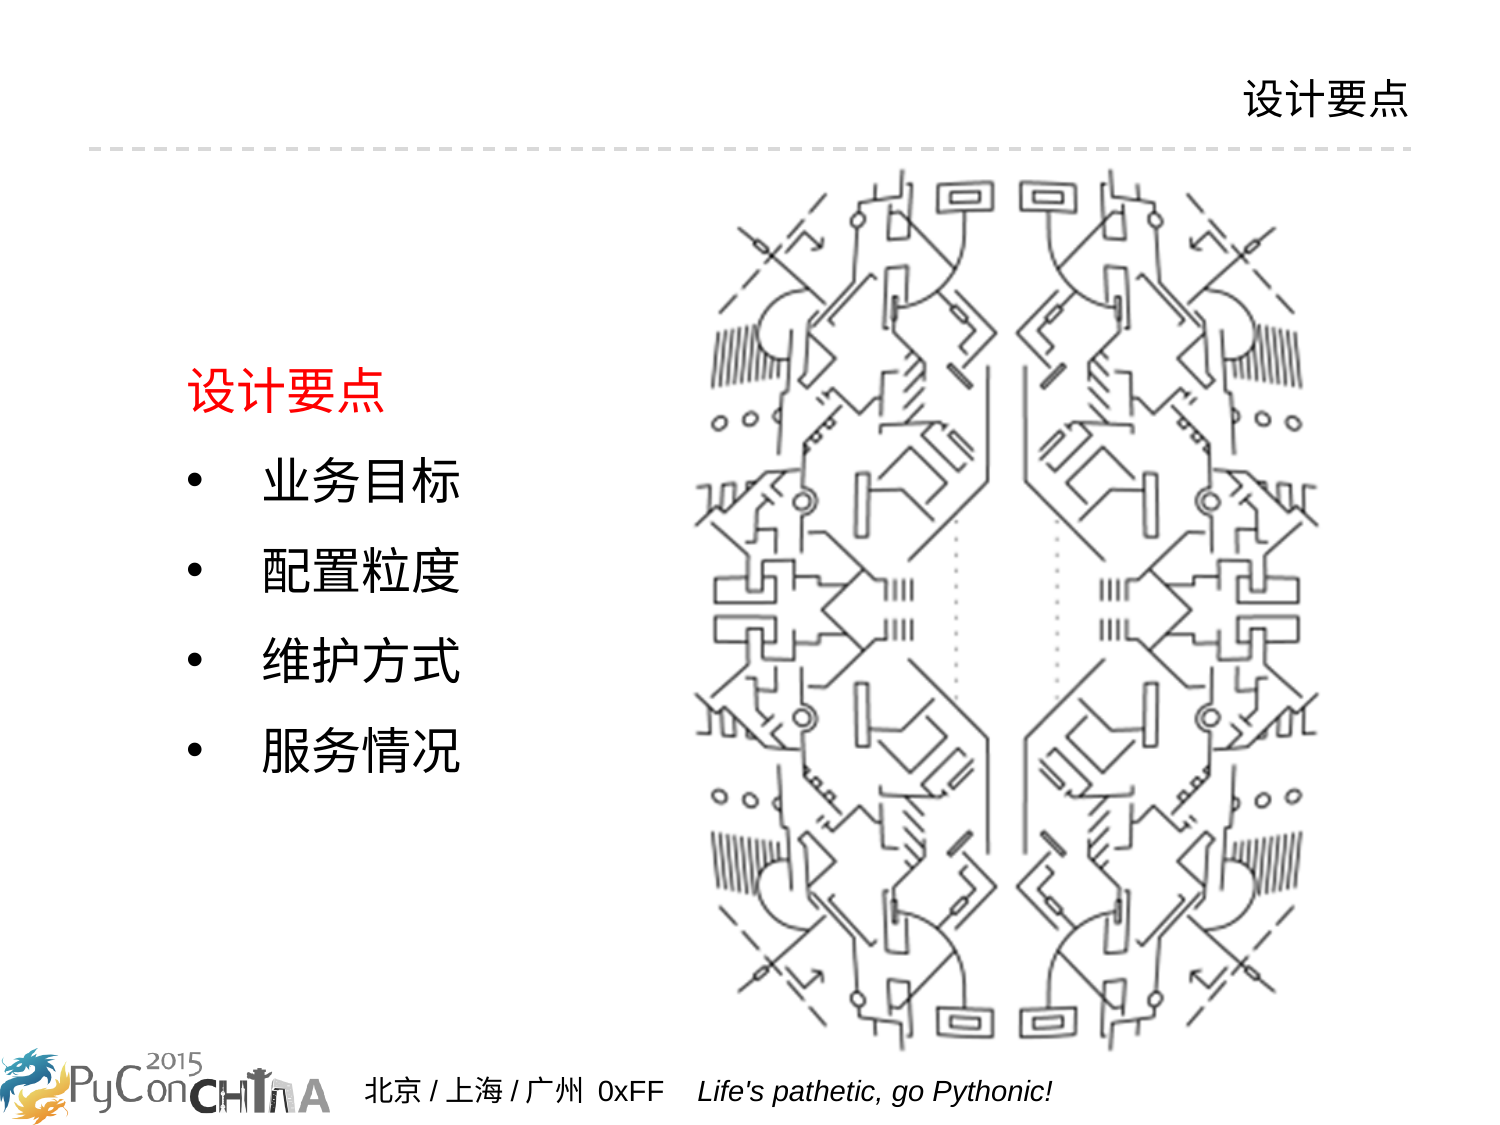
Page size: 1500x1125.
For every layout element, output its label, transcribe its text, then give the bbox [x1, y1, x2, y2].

picture [690, 153, 1330, 1056]
list 设计要点 业务目标 配置粒度 维护方式 服务情况 [171, 314, 644, 811]
picture [0, 1048, 330, 1125]
title 设计要点 [75, 45, 1425, 126]
